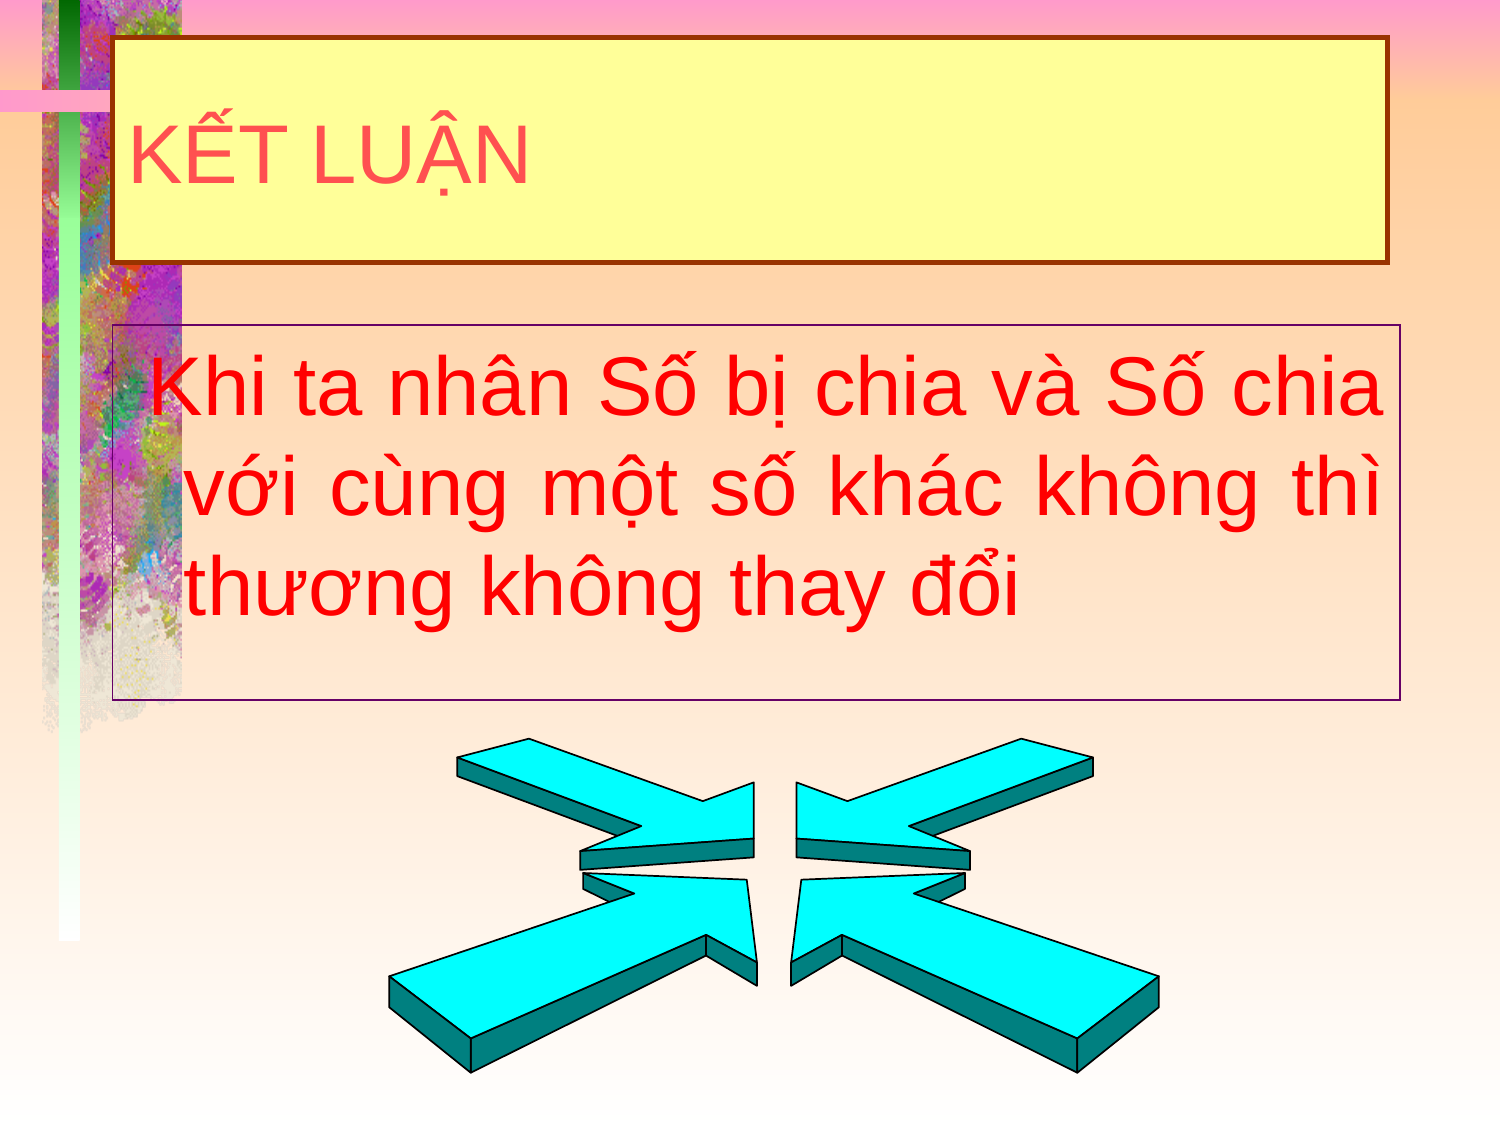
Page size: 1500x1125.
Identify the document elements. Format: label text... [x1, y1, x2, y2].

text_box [387, 737, 1163, 1076]
picture [80, 0, 182, 90]
picture [42, 111, 59, 821]
picture [42, 0, 59, 90]
title KẾT LUẬN [112, 37, 1388, 263]
picture [80, 111, 182, 821]
list Khi ta nhân Số bị chia và Số chia với cùng một số khác không thì thương không thay đổi [112, 324, 1401, 701]
